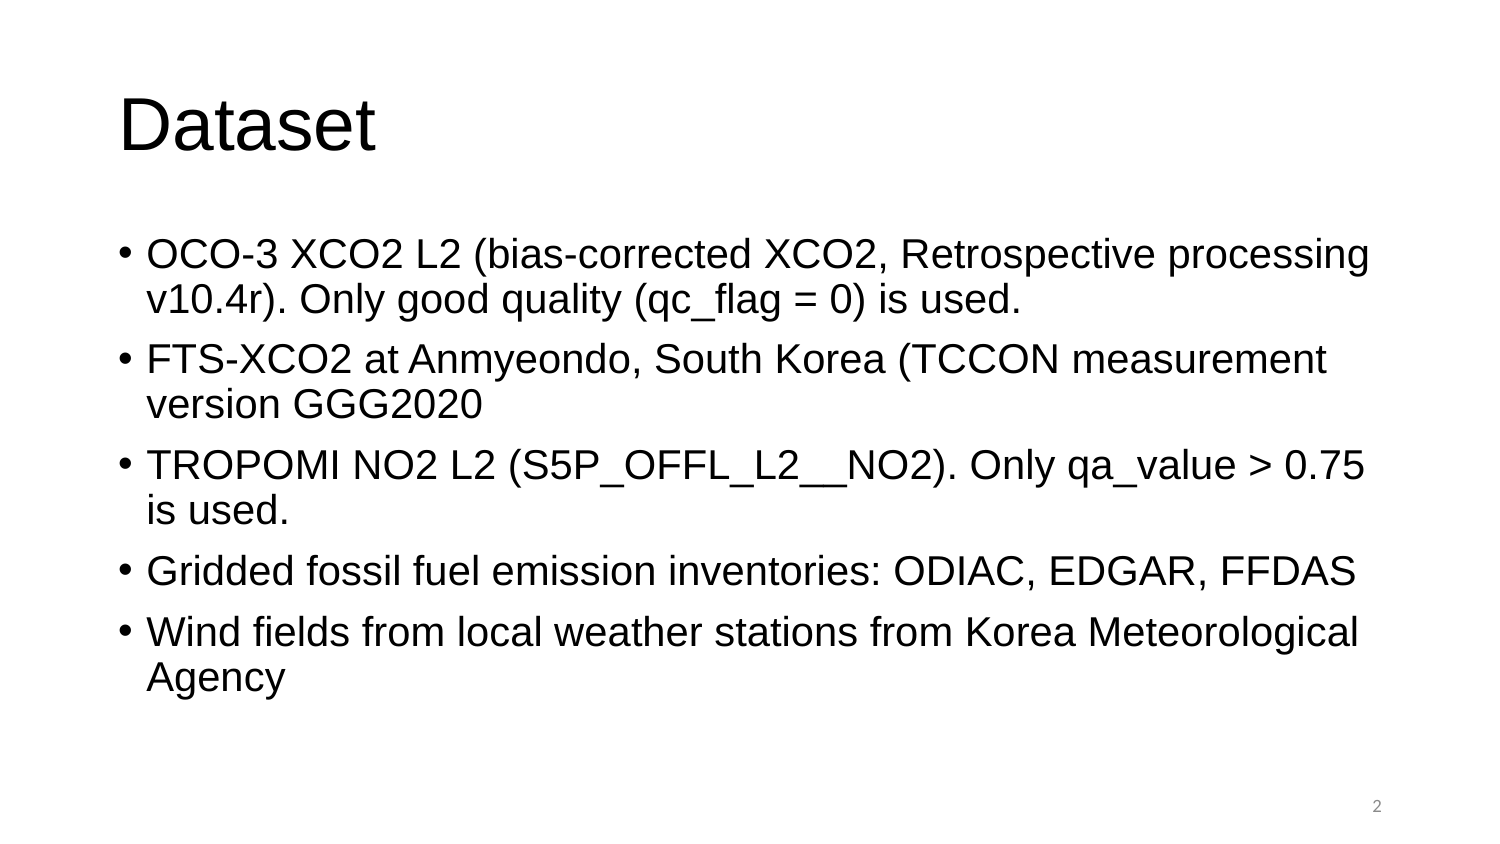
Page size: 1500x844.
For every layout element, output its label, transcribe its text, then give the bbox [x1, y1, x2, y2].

title Dataset [103, 44, 1397, 208]
slide_number 2 [1059, 782, 1397, 827]
list OCO-3 XCO2 L2 (bias-corrected XCO2, Retrospective processing v10.4r). Only good quality (qc_flag = 0) is used. FTS-XCO2 at Anmyeondo, South Korea (TCCON measurement version GGG2020 TROPOMI NO2 L2 (S5P_OFFL_L2__NO2). Only qa_value > 0.75 is used. Gridded fossil fuel emission inventories: ODIAC, EDGAR, FFDAS Wind fields from local weather stations from Korea Meteorological Agency [103, 224, 1397, 760]
